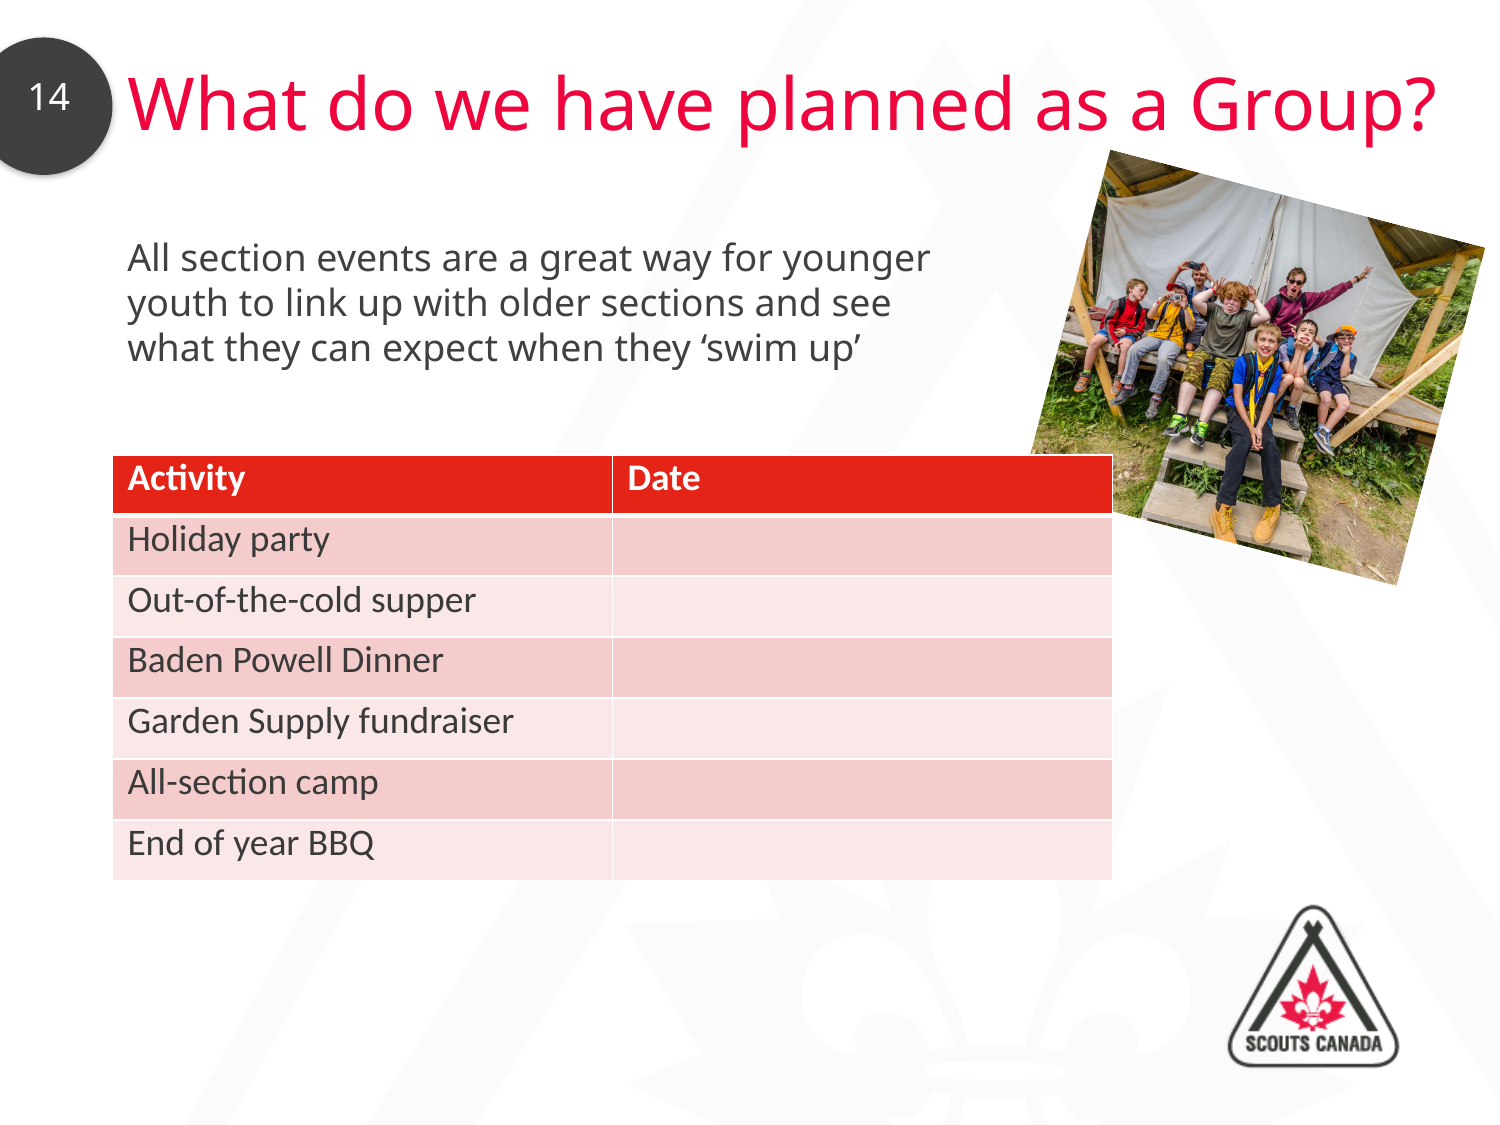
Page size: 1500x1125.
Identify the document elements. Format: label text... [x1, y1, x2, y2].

table_cell End of year BBQ [113, 821, 612, 880]
subtitle All section events are a great way for younger youth to link up with older sections and see what they can expect when they ‘swim up’ [112, 226, 951, 327]
table_cell Garden Supply fundraiser [113, 699, 612, 758]
table_cell [613, 821, 1112, 880]
table_cell Holiday party [113, 518, 612, 575]
table_cell [613, 577, 1112, 636]
table_cell Baden Powell Dinner [113, 638, 612, 697]
picture [0, 0, 1500, 1125]
table_cell [613, 699, 1112, 758]
table_cell [613, 518, 1112, 575]
table_cell All-section camp [113, 760, 612, 819]
table_cell Out-of-the-cold supper [113, 577, 612, 636]
table_cell [613, 760, 1112, 819]
table_cell [613, 638, 1112, 697]
table_header Date [613, 456, 1054, 513]
table_header Activity [113, 456, 612, 513]
title What do we have planned as a Group? [112, 50, 1463, 188]
